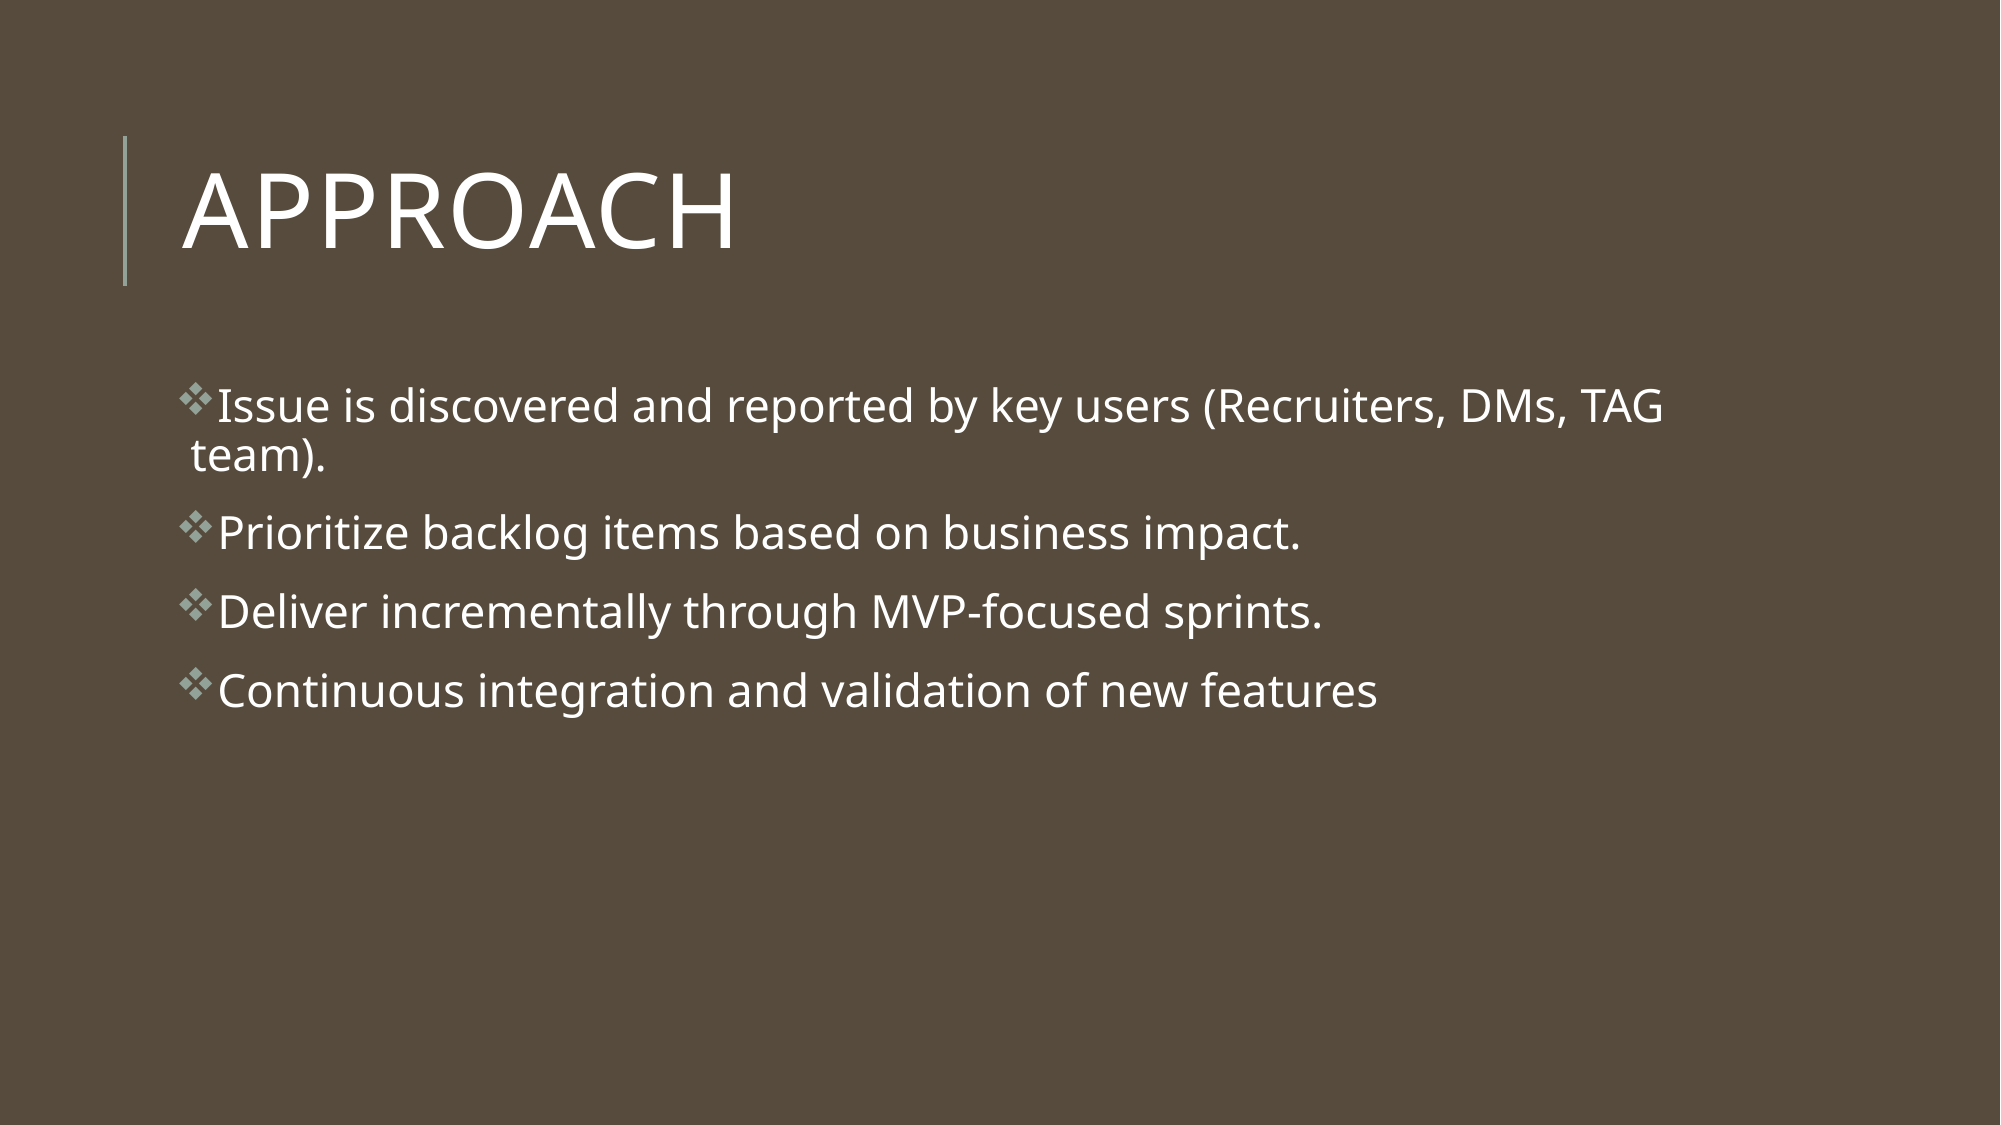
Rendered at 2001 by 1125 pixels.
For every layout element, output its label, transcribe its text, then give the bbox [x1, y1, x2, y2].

title approach [168, 96, 1763, 342]
list Issue is discovered and reported by key users (Recruiters, DMs, TAG team). Prioritize backlog items based on business impact. Deliver incrementally through MVP-focused sprints. Continuous integration and validation of new features [168, 375, 1763, 1035]
